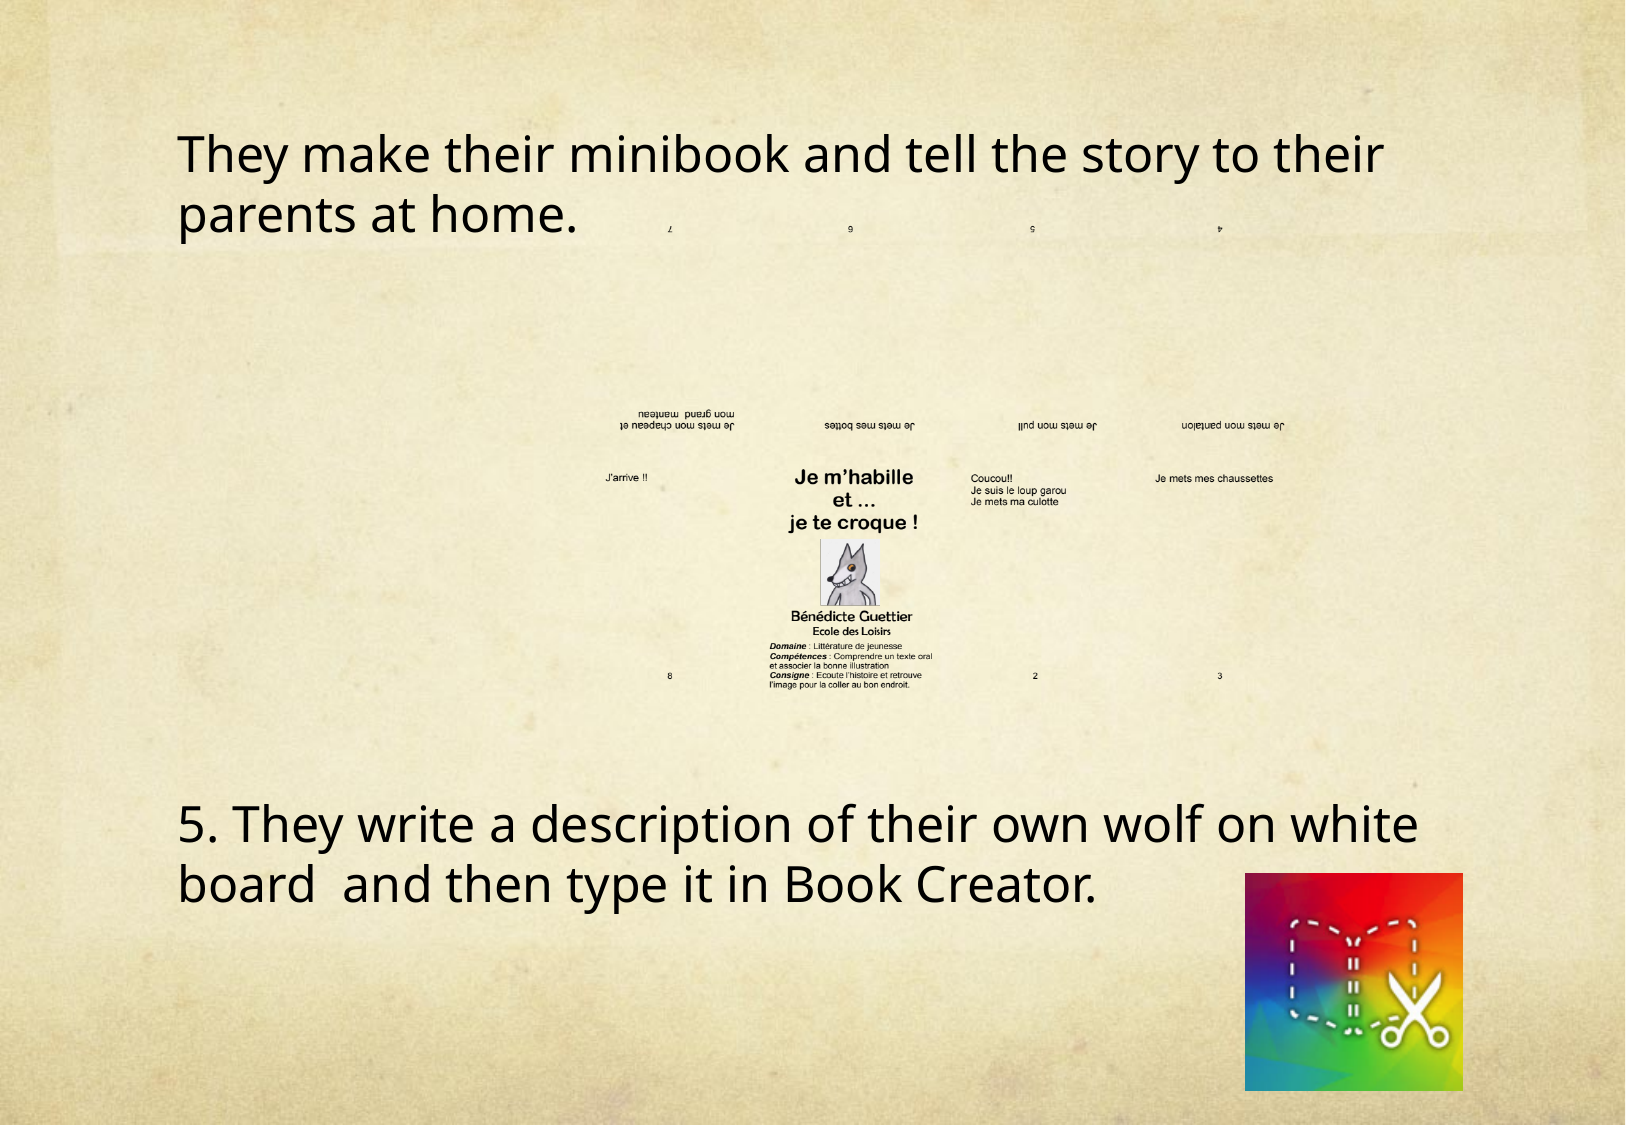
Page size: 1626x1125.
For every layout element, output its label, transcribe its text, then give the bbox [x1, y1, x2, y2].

picture [0, 0, 1626, 1125]
list They make their minibook and tell the story to their parents at home. 5. They write a description of their own wolf on white board and then type it in Book Creator. [162, 115, 1463, 950]
